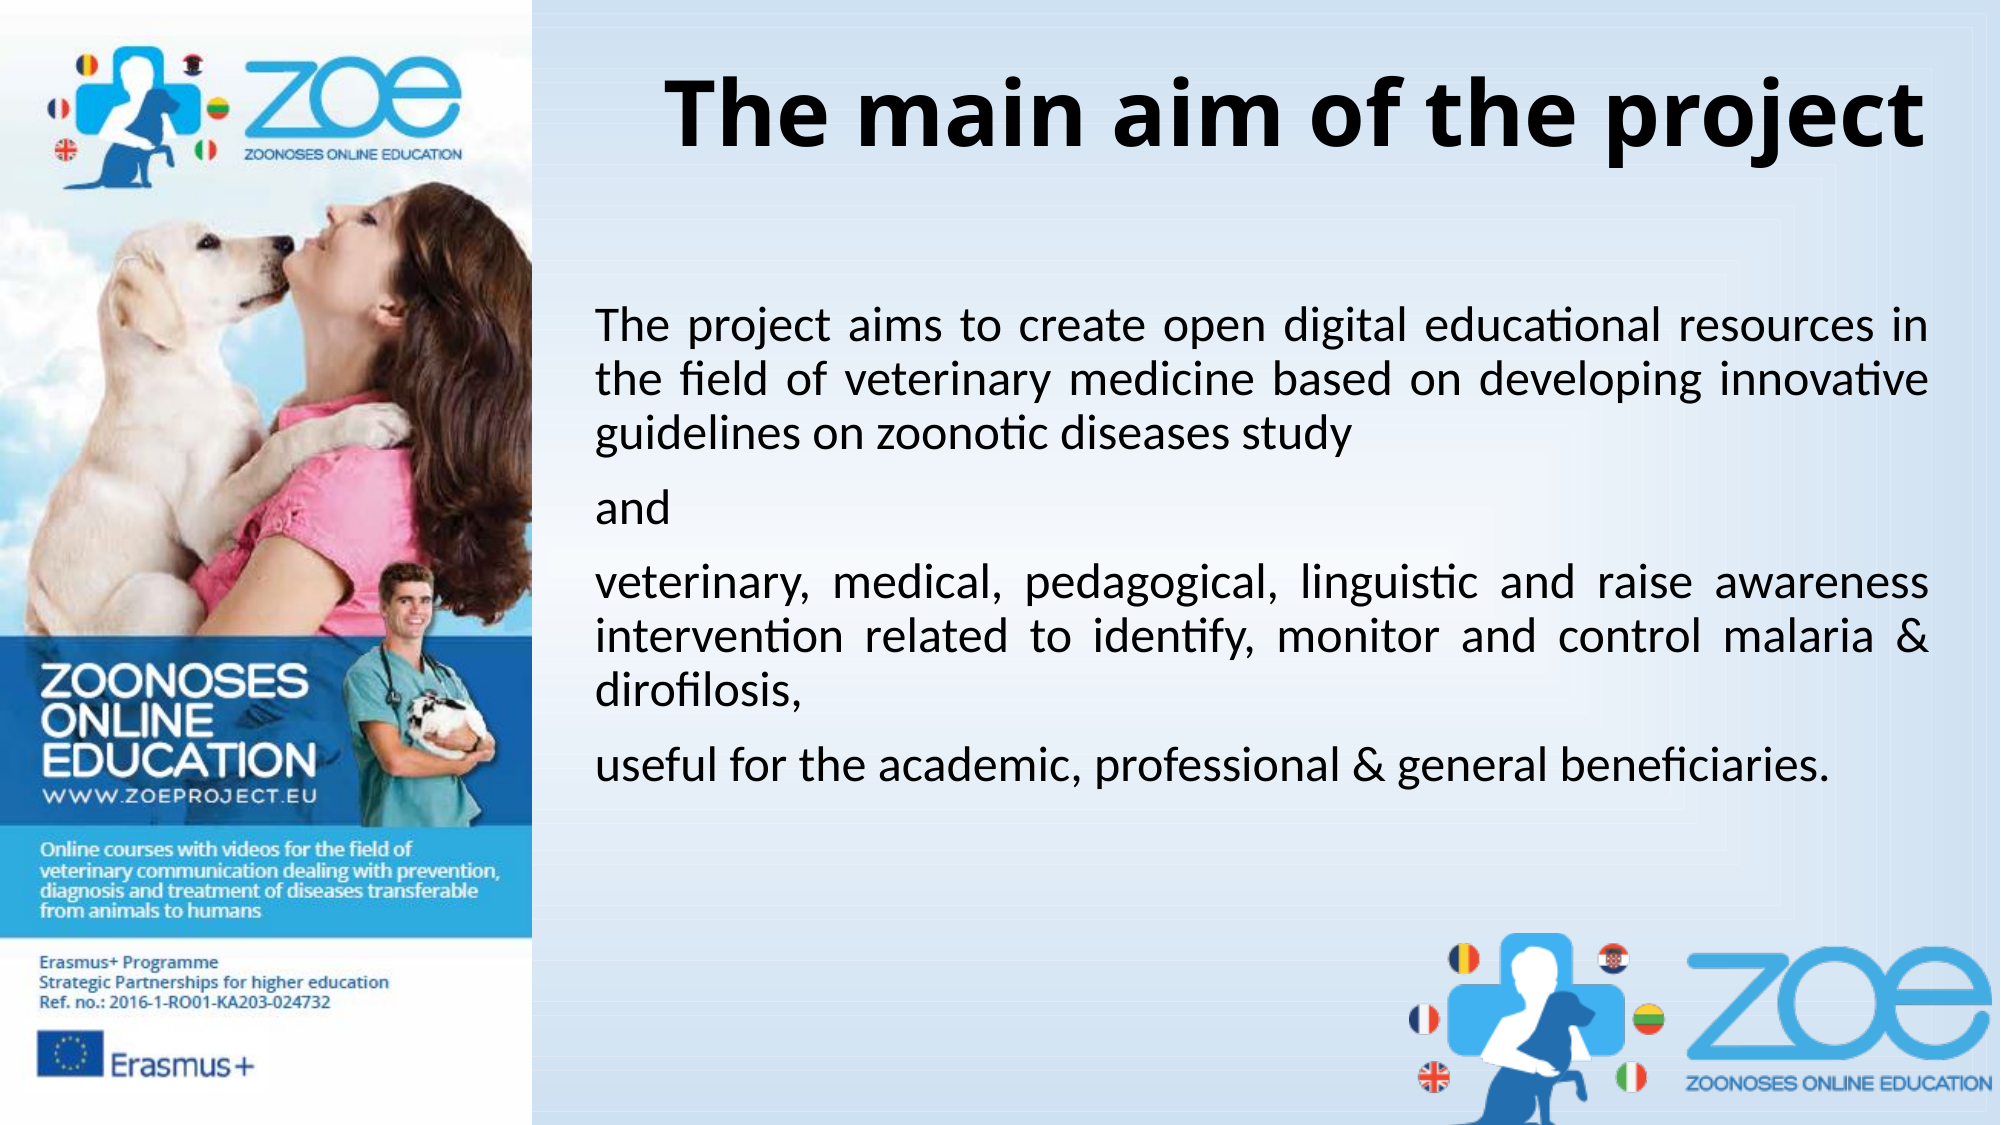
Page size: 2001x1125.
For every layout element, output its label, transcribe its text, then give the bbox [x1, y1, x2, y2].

picture [0, 0, 532, 1125]
title The main aim of the project [623, 38, 1967, 255]
picture [1409, 933, 2000, 1125]
text_box The project aims to create open digital educational resources in the field of veterinary medicine based on developing innovative guidelines on zoonotic diseases study and veterinary, medical, pedagogical, linguistic and raise awareness intervention related to identify, monitor and control malaria & dirofilosis, useful for the academic, professional & general beneficiaries. [579, 290, 1945, 1101]
